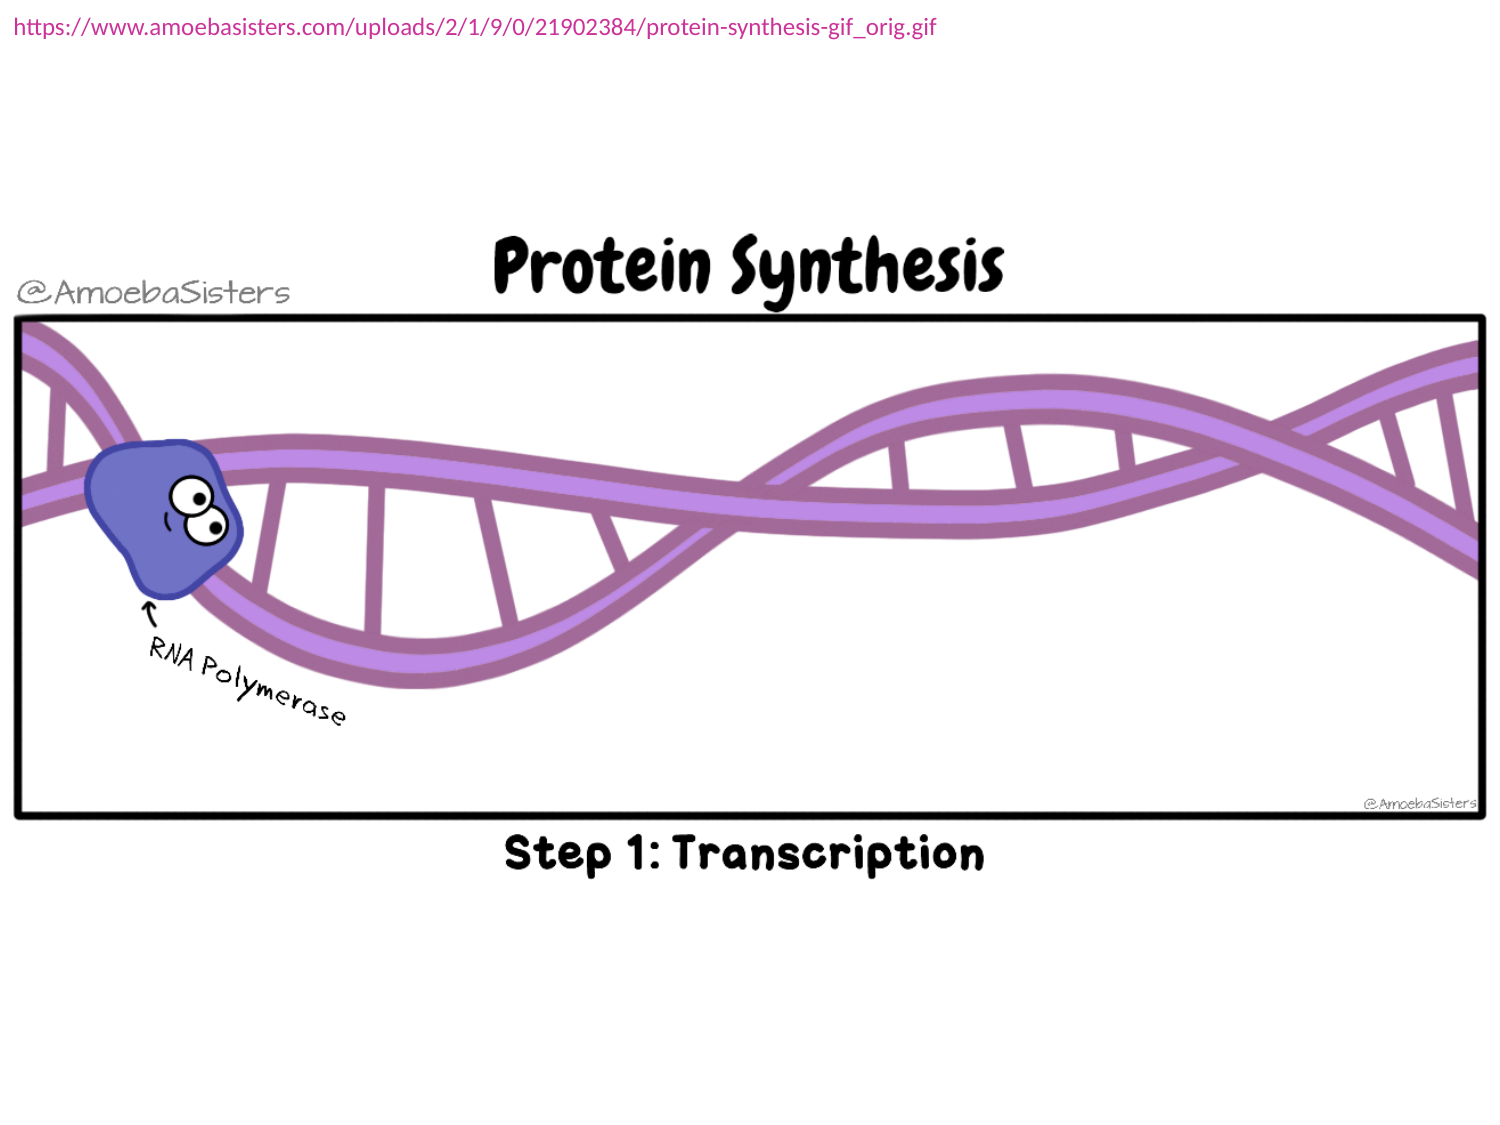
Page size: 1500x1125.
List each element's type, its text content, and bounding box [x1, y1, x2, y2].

text_box https://www.amoebasisters.com/uploads/2/1/9/0/21902384/protein-synthesis-gif_orig.gif [0, 2, 1500, 48]
picture [9, 220, 1491, 905]
